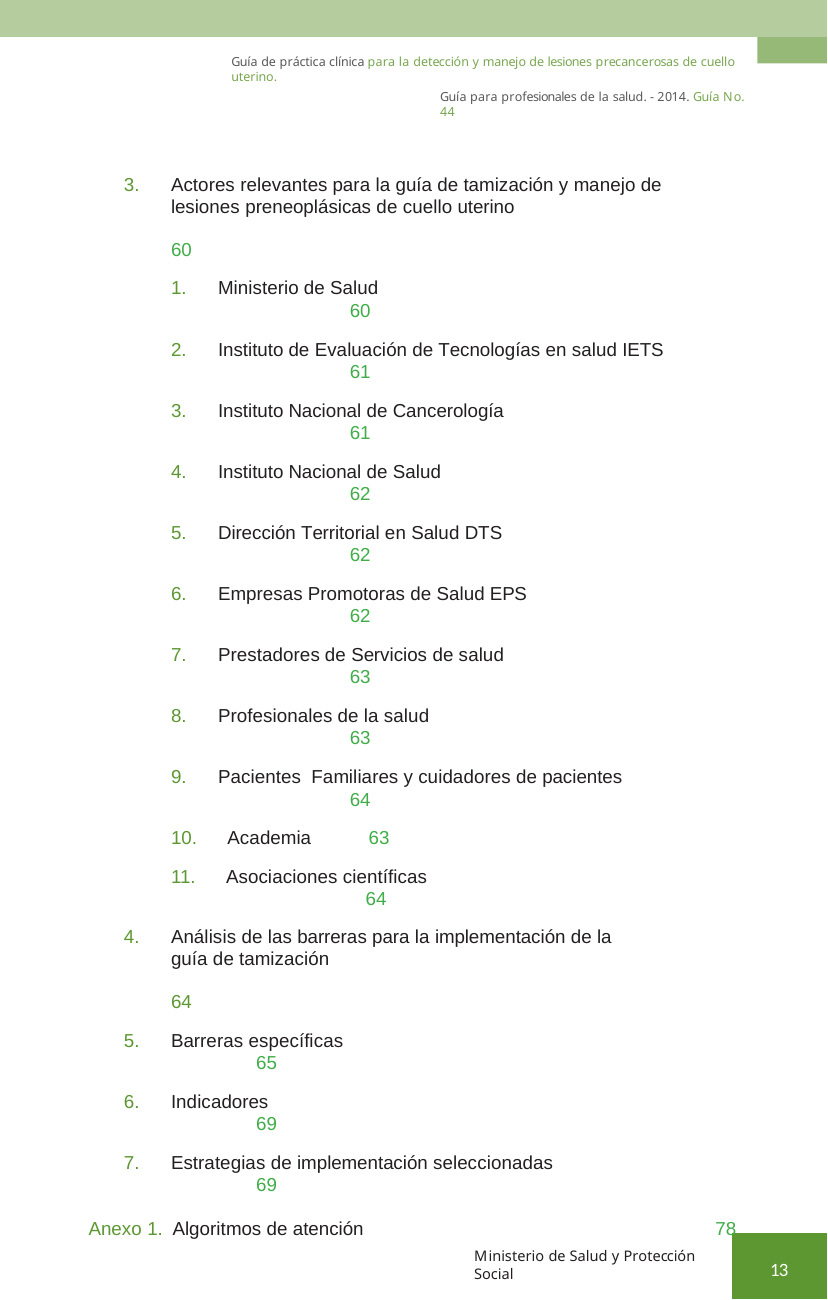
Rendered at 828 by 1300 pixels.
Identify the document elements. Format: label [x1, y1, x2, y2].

text_box [229, 54, 754, 120]
text_box [472, 1247, 715, 1282]
text_box [0, 0, 827, 64]
text_box [86, 173, 827, 1300]
